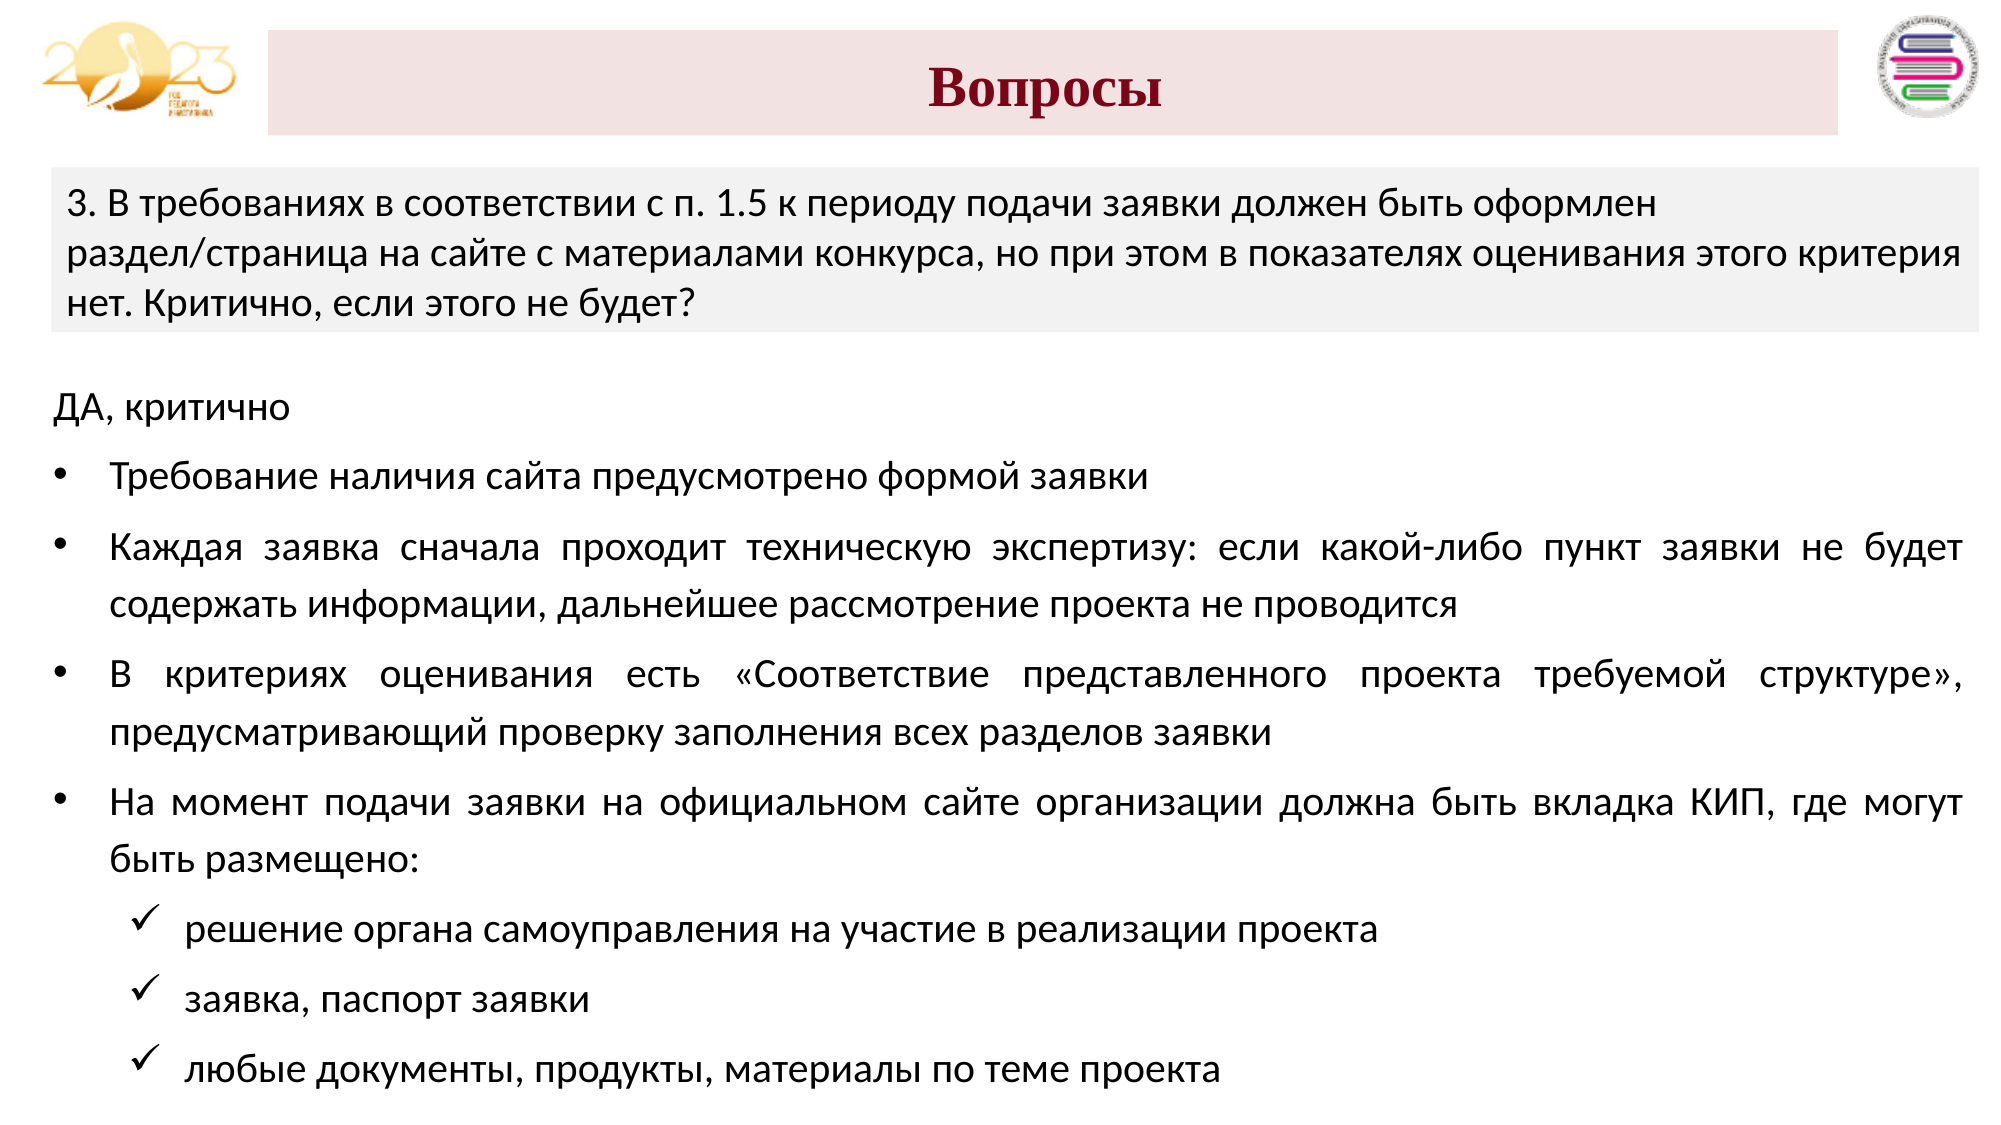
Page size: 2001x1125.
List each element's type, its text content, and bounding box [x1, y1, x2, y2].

text_box ДА, критично Требование наличия сайта предусмотрено формой заявки Каждая заявка сначала проходит техническую экспертизу: если какой-либо пункт заявки не будет содержать информации, дальнейшее рассмотрение проекта не проводится В критериях оценивания есть «Соответствие представленного проекта требуемой структуре», предусматривающий проверку заполнения всех разделов заявки На момент подачи заявки на официальном сайте организации должна быть вкладка КИП, где могут быть размещено: решение органа самоуправления на участие в реализации проекта заявка, паспорт заявки любые документы, продукты, материалы по теме проекта [38, 363, 1979, 1099]
picture [1877, 15, 1979, 118]
picture [38, 15, 246, 121]
text_box 3. В требованиях в соответствии с п. 1.5 к периоду подачи заявки должен быть оформлен раздел/страница на сайте с материалами конкурса, но при этом в показателях оценивания этого критерия нет. Критично, если этого не будет? [51, 167, 1979, 333]
text_box Вопросы [267, 30, 1838, 136]
